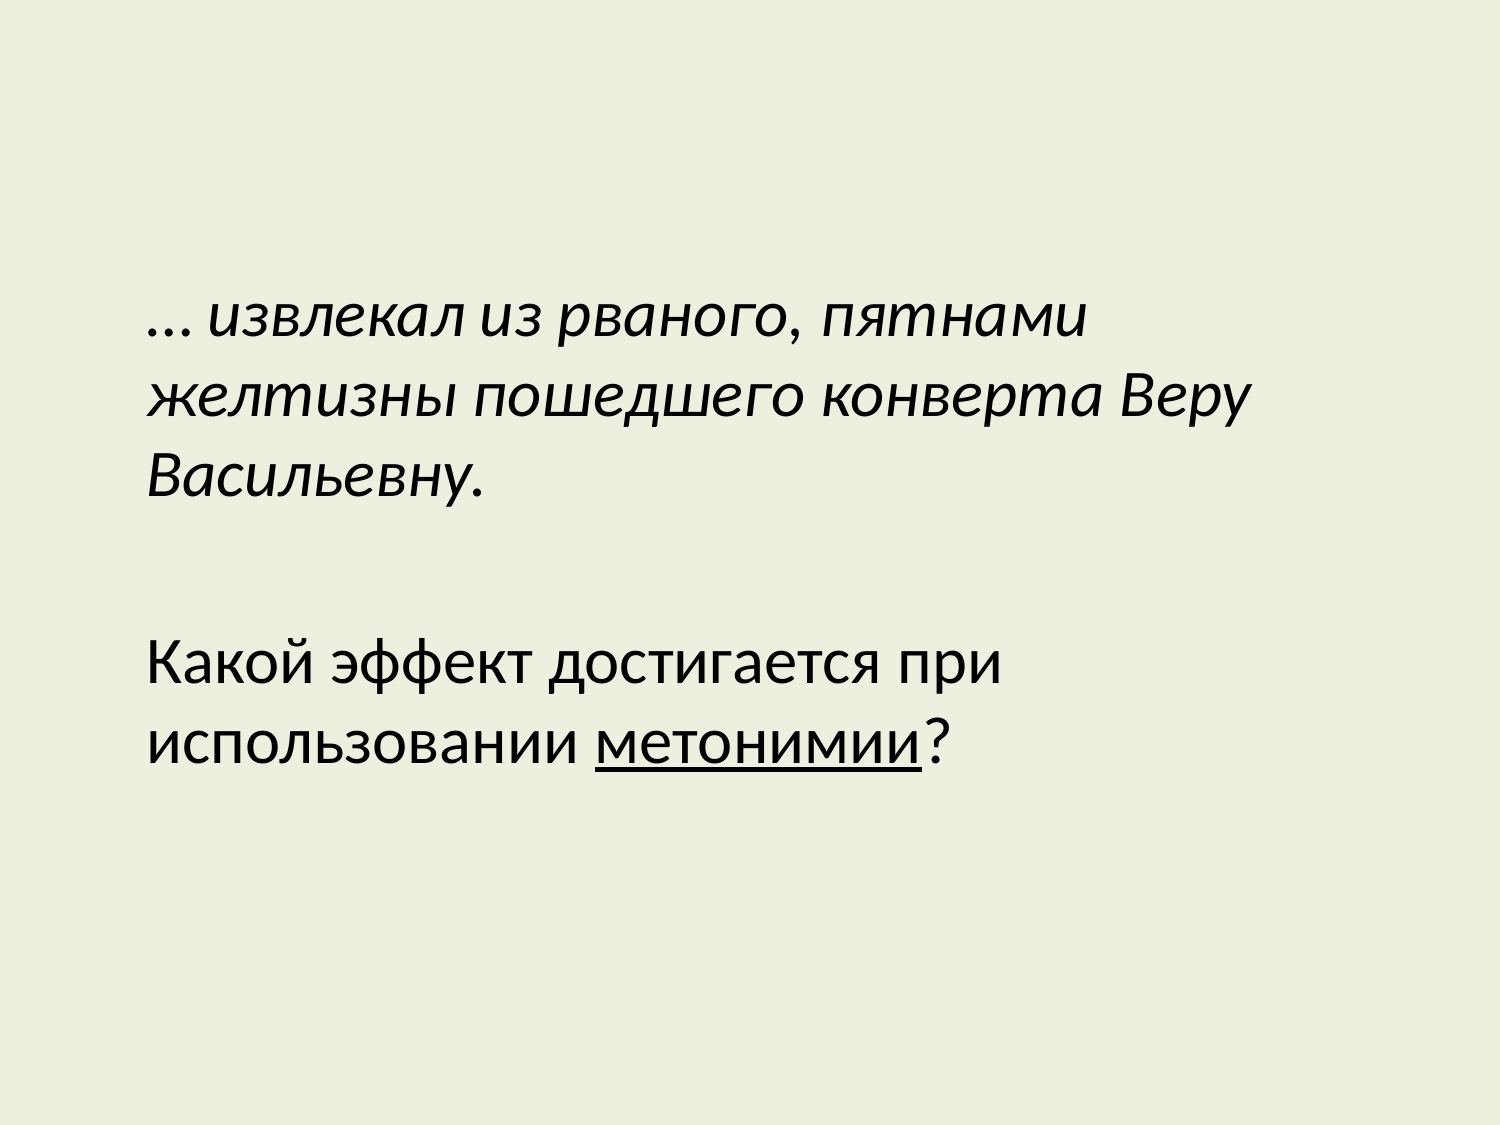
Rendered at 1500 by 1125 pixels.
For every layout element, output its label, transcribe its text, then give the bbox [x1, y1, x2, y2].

list … извлекал из рваного, пятнами желтизны пошедшего конверта Веру Васильевну. Какой эффект достигается при использовании метонимии? [75, 262, 1425, 1005]
